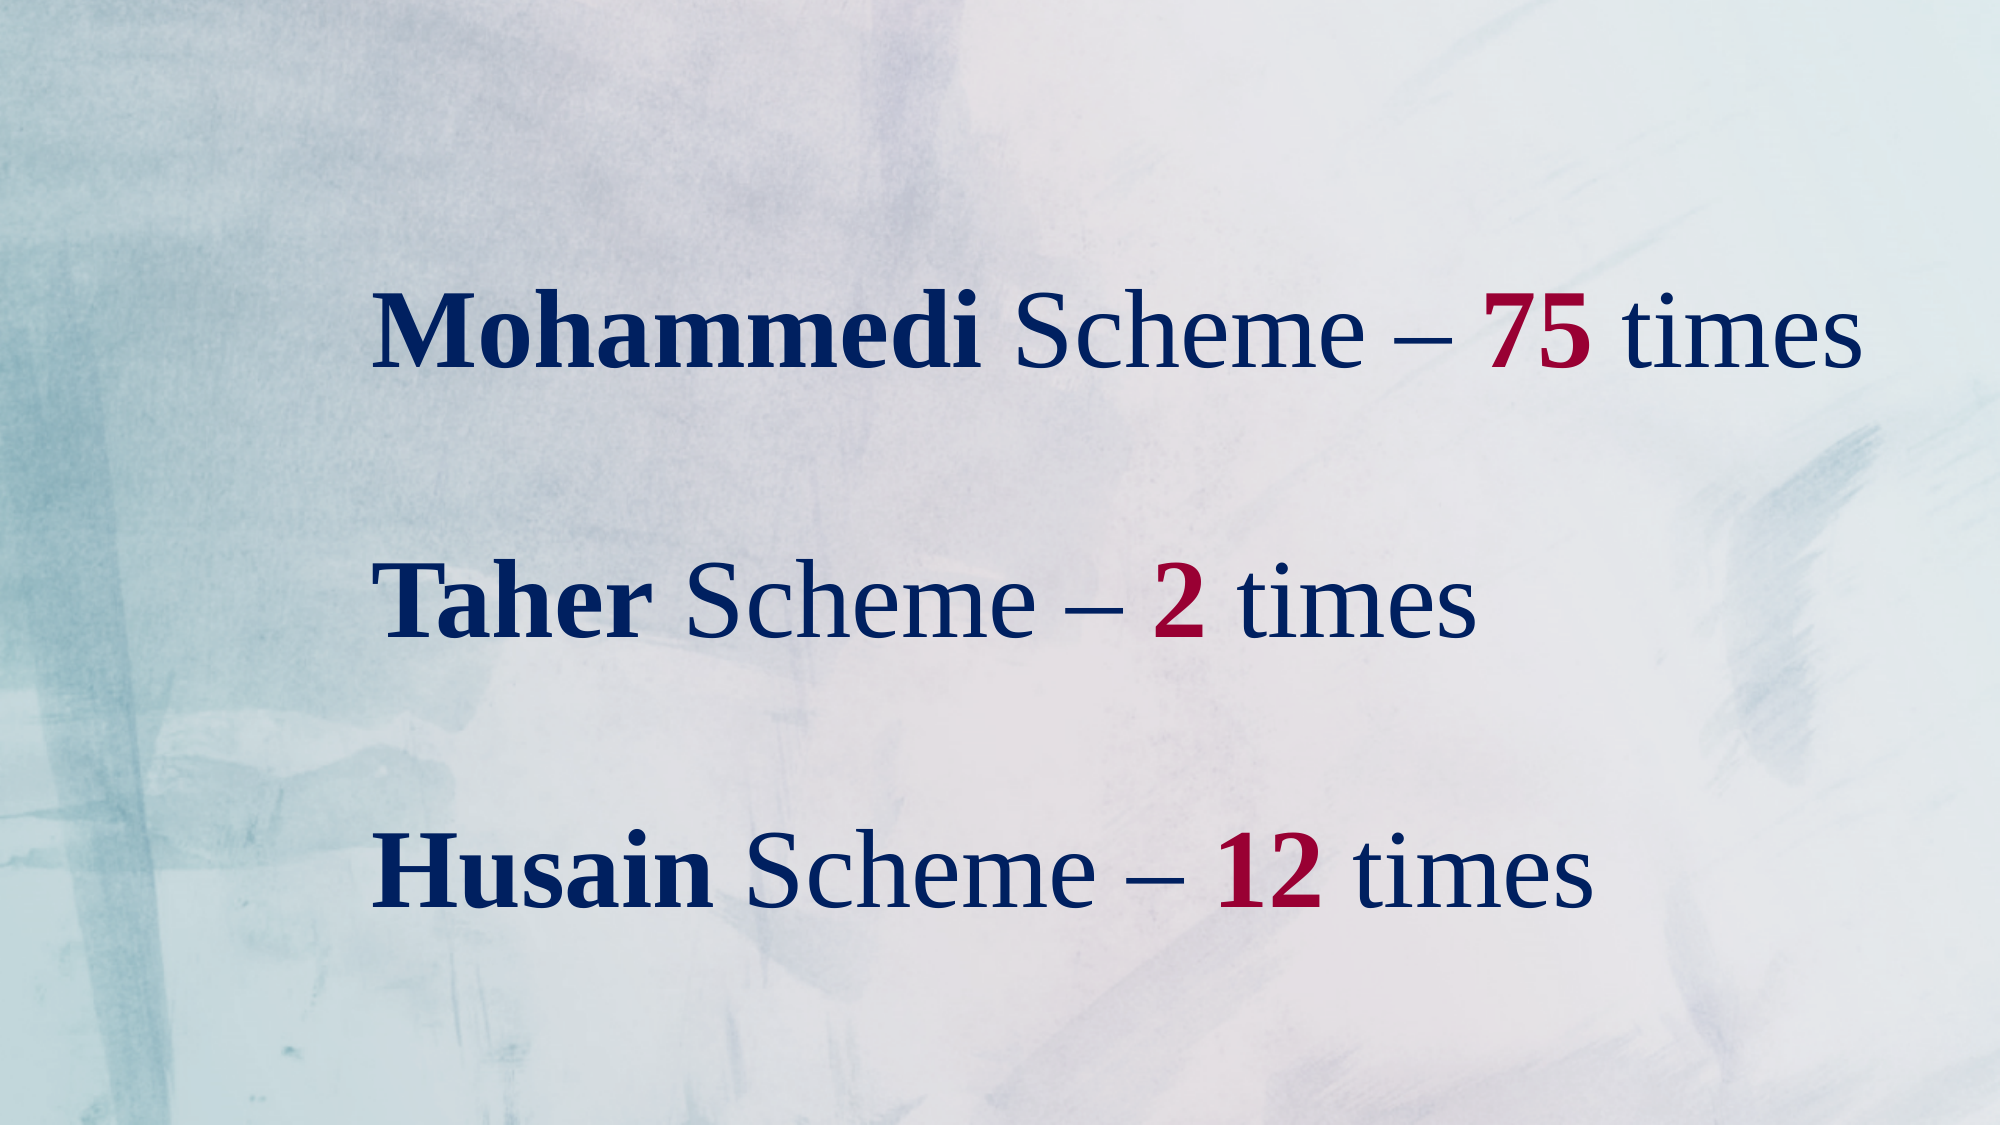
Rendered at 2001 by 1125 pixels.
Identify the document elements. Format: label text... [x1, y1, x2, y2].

text_box "كُلُّ قَرْضٍ جَرَّ مَنْفَعَةً فَهُوَ رِبا" (الامام محمد الباقرص ع) [0, 0, 2000, 1125]
text_box Mohammedi Scheme – 75 times Taher Scheme – 2 times Husain Scheme – 12 times [356, 112, 1888, 938]
